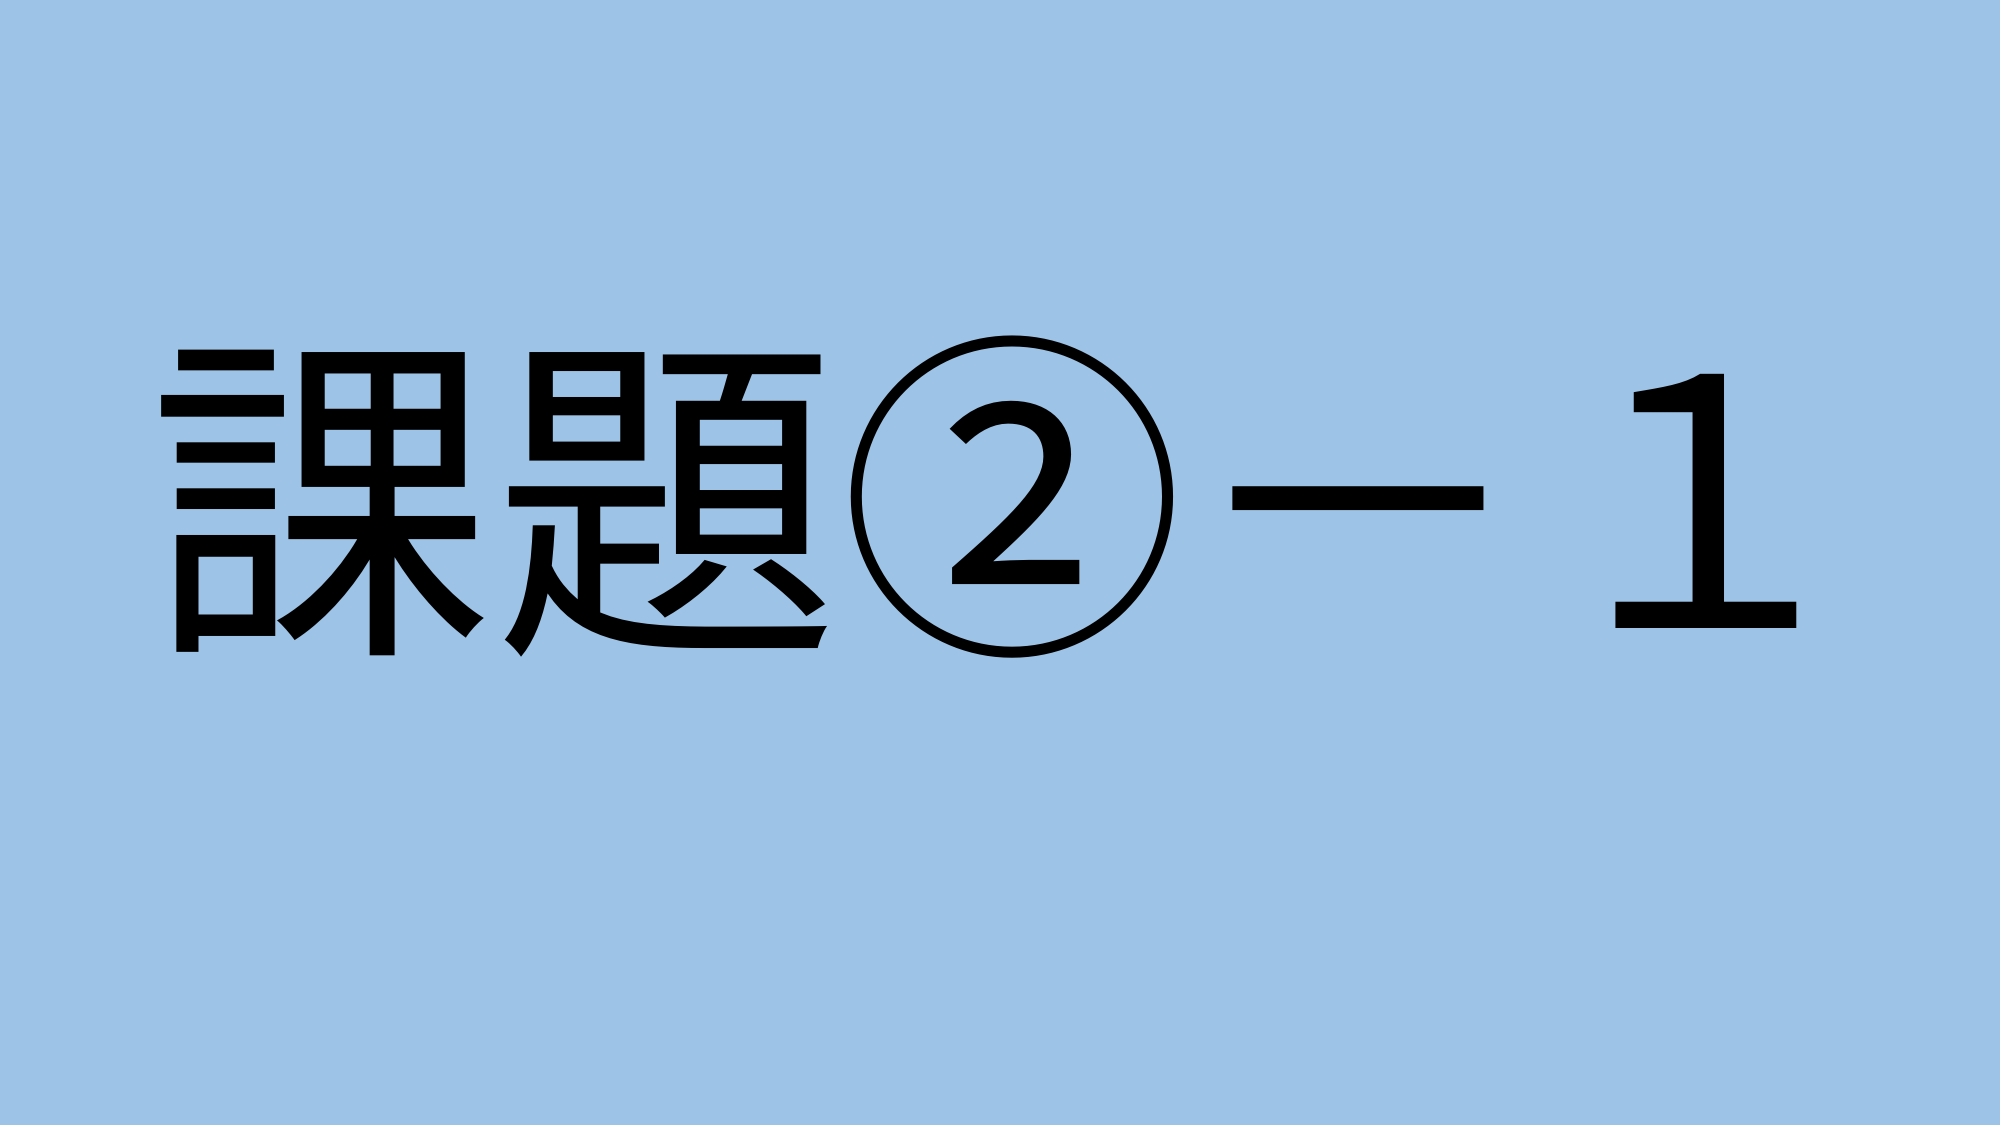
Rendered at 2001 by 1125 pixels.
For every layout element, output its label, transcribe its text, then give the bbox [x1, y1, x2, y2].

text_box 課題②－１ [65, 275, 1960, 705]
